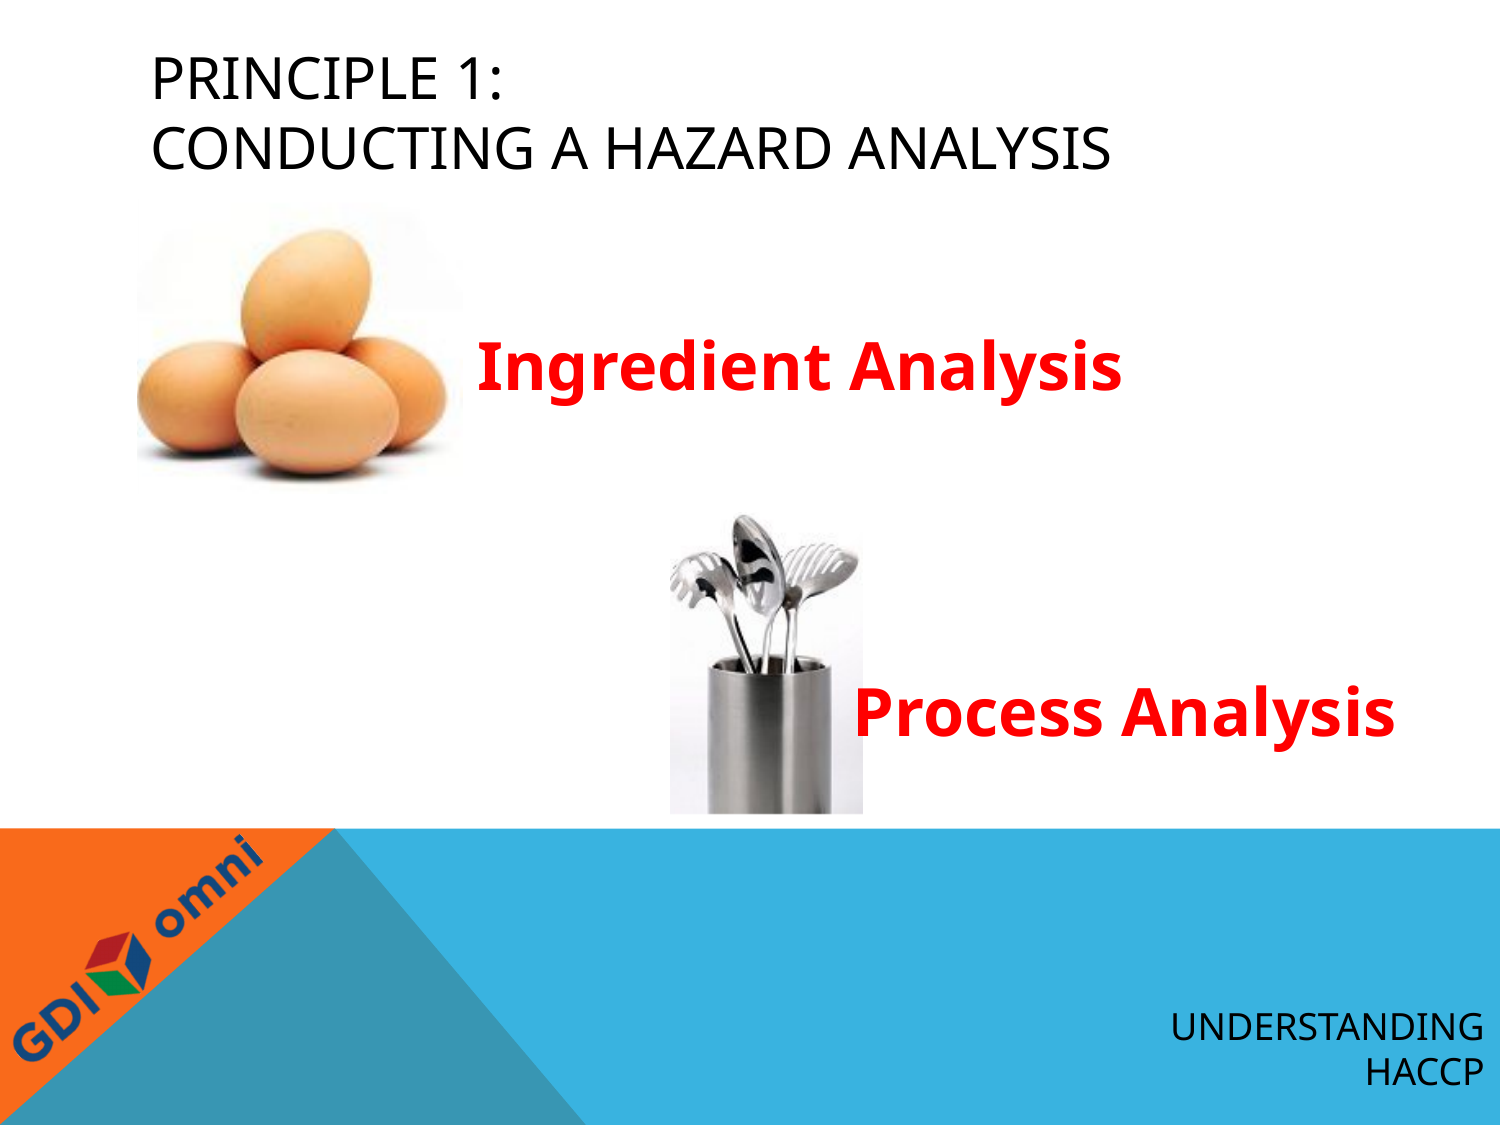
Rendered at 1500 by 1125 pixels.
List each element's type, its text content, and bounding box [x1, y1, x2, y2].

picture [137, 199, 463, 494]
text_box Process Analysis [866, 662, 1500, 758]
text_box Ingredient Analysis [466, 316, 1250, 412]
text_box Understanding HACCP [1025, 1012, 1500, 1084]
title Principle 1: conducting a hazard analysis [135, 60, 1438, 163]
picture [0, 827, 276, 1078]
picture [669, 512, 863, 816]
